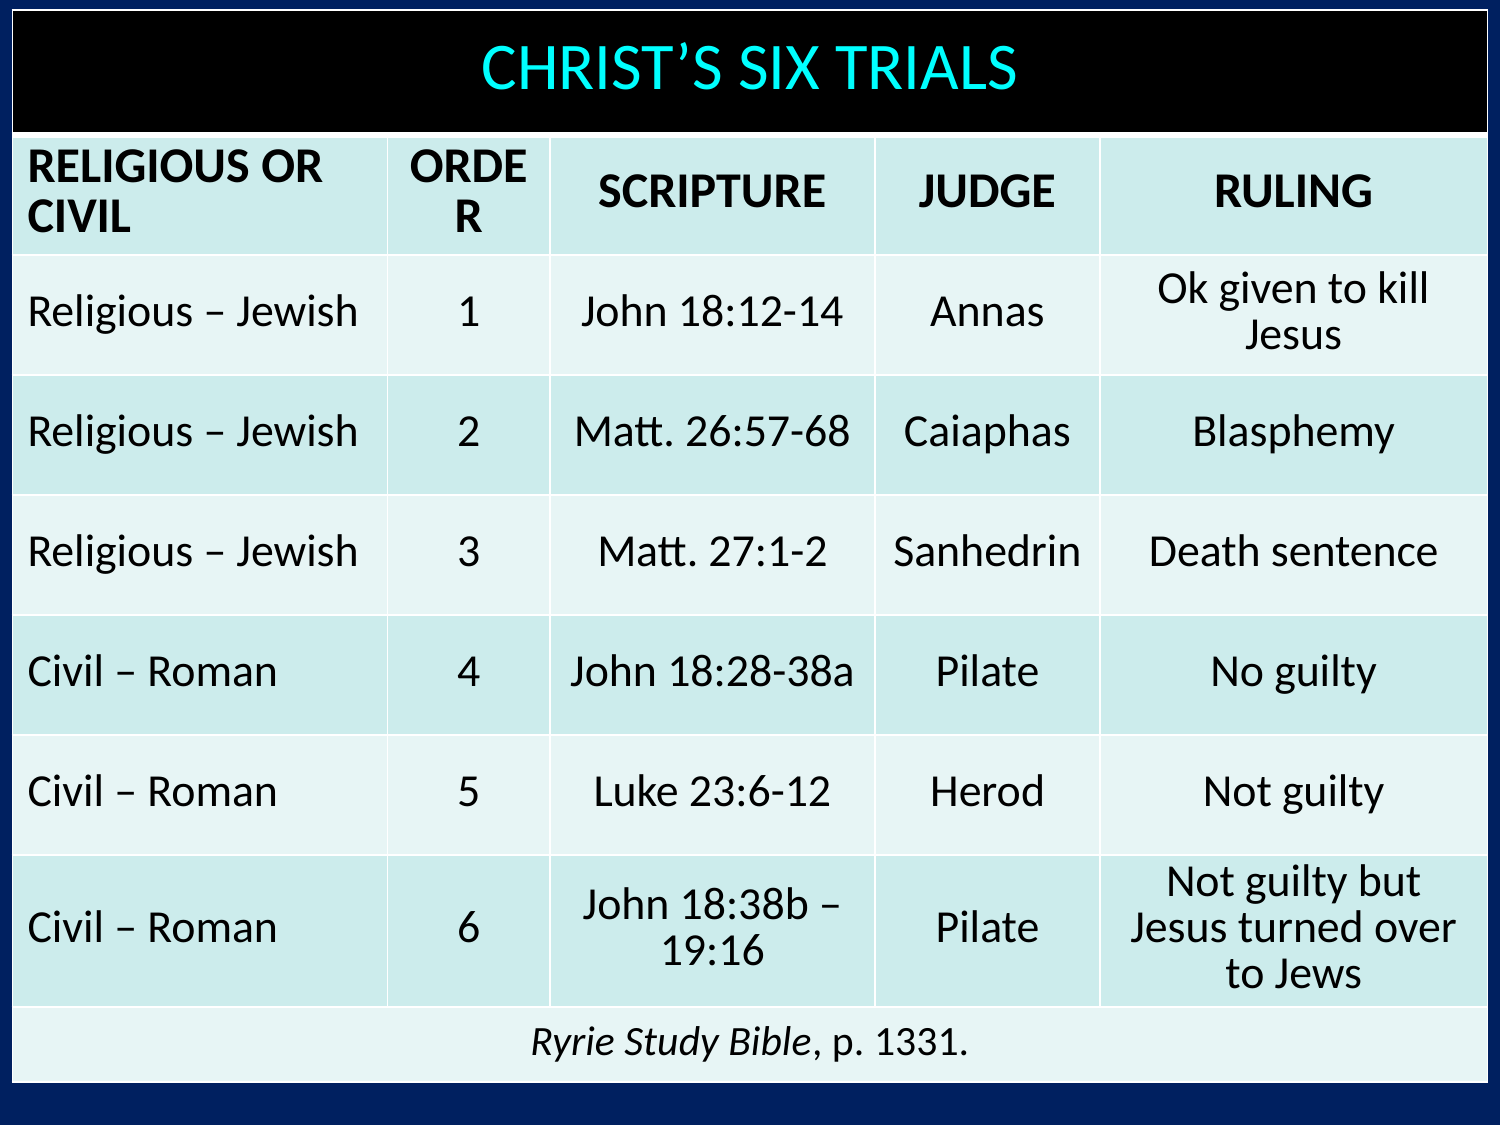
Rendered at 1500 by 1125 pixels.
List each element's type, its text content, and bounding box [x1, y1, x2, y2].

table_cell No guilty [1101, 616, 1487, 734]
table_cell judge [876, 138, 1099, 254]
table_cell 4 [388, 616, 549, 734]
table_cell ruling [1101, 138, 1487, 254]
table_cell religious or civil [13, 138, 387, 254]
table_cell Civil – Roman [13, 736, 387, 854]
table_cell Matt. 27:1-2 [551, 496, 874, 614]
table_cell Pilate [876, 856, 1099, 1006]
table_cell Pilate [876, 616, 1099, 734]
table_cell John 18:38b ‒19:16 [551, 856, 874, 1006]
table_cell Herod [876, 736, 1099, 854]
table_cell Ryrie Study Bible, p. 1331. [13, 1008, 1487, 1081]
table_cell 1 [388, 256, 549, 374]
table_cell Civil – Roman [13, 856, 387, 1006]
table_cell Caiaphas [876, 376, 1099, 494]
table_cell 3 [388, 496, 549, 614]
table_cell Religious – Jewish [13, 256, 387, 374]
table_cell Religious – Jewish [13, 376, 387, 494]
table_cell order [388, 138, 549, 254]
table_cell Not guilty but Jesus turned over to Jews [1101, 856, 1487, 1006]
table_cell Luke 23:6-12 [551, 736, 874, 854]
table_cell Blasphemy [1101, 376, 1487, 494]
table_cell Religious – Jewish [13, 496, 387, 614]
table_cell 6 [388, 856, 549, 1006]
table_cell Sanhedrin [876, 496, 1099, 614]
table_cell Death sentence [1101, 496, 1487, 614]
table_cell Annas [876, 256, 1099, 374]
table_cell John 18:12-14 [551, 256, 874, 374]
table_cell 2 [388, 376, 549, 494]
table_cell John 18:28-38a [551, 616, 874, 734]
table_header CHRIST’S SIX TRIALS [13, 11, 1487, 132]
table_cell Not guilty [1101, 736, 1487, 854]
table_cell Civil – Roman [13, 616, 387, 734]
table_cell scripture [551, 138, 874, 254]
table_cell 5 [388, 736, 549, 854]
table_cell Matt. 26:57-68 [551, 376, 874, 494]
table_cell Ok given to kill Jesus [1101, 256, 1487, 374]
